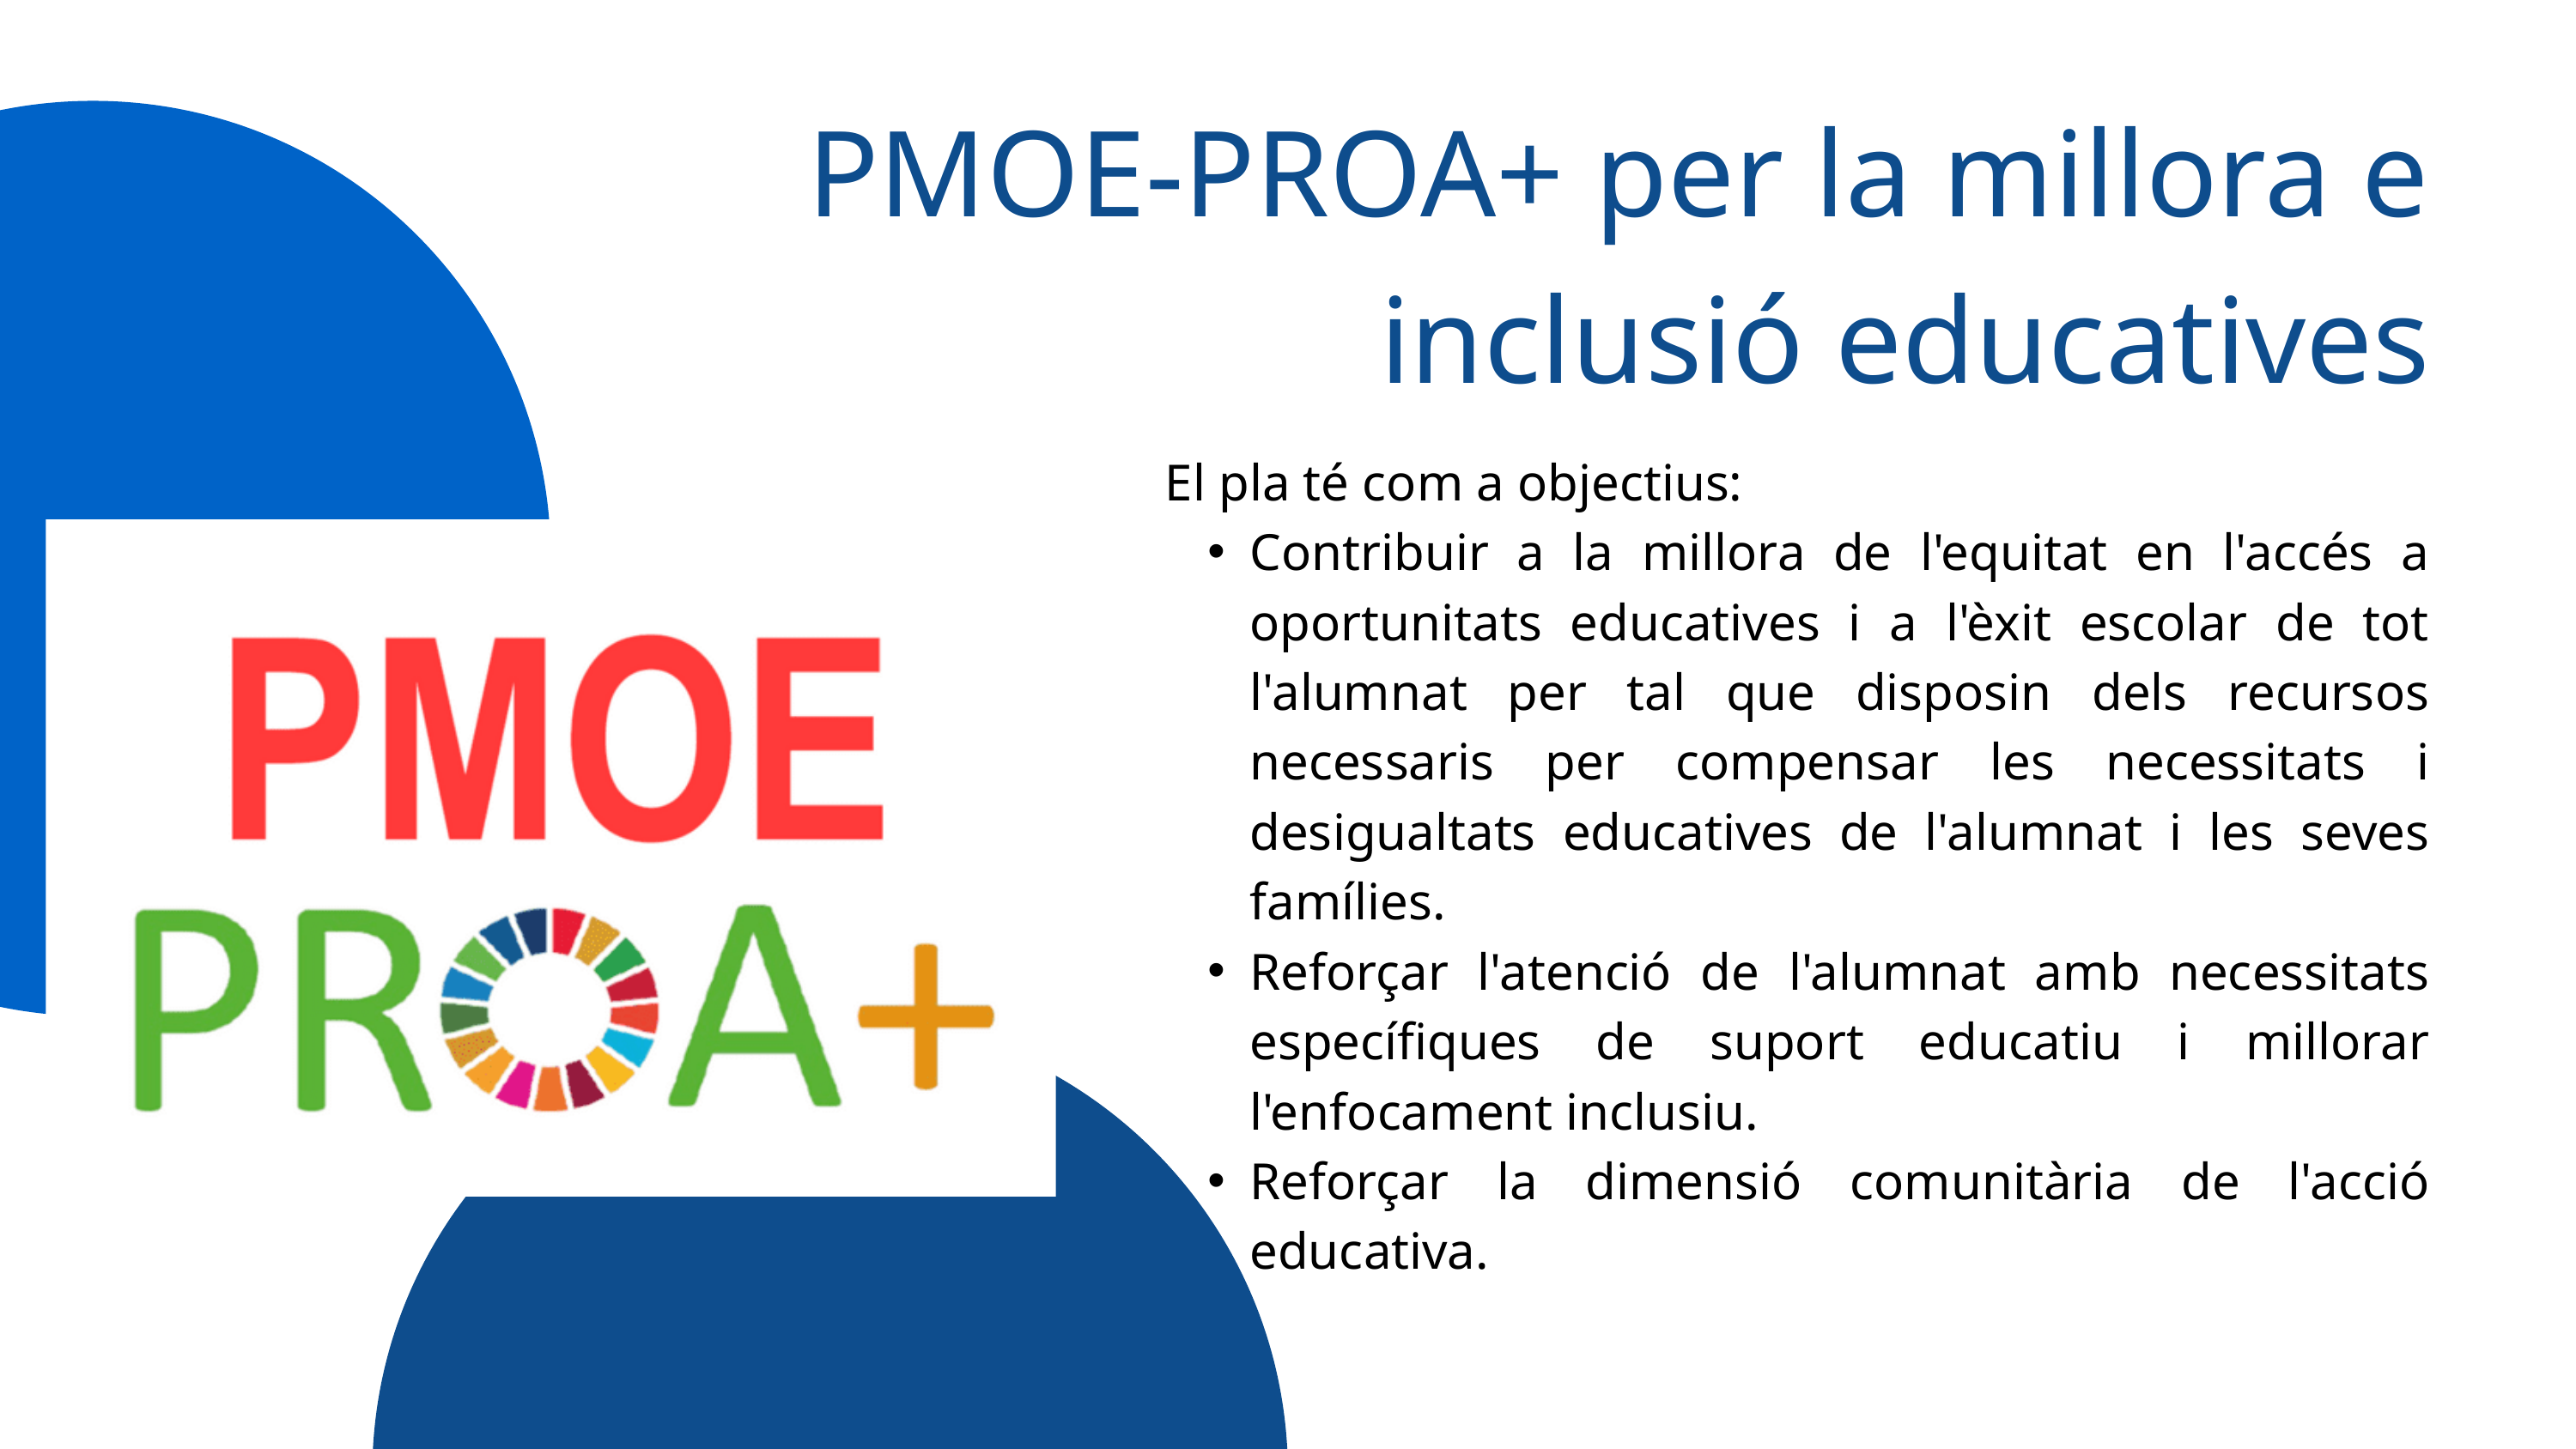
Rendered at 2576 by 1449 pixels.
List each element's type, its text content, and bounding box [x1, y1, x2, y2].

text_box El pla té com a objectius: Contribuir a la millora de l'equitat en l'accés a oportunitats educatives i a l'èxit escolar de tot l'alumnat per tal que disposin dels recursos necessaris per compensar les necessitats i desigualtats educatives de l'alumnat i les seves famílies. Reforçar l'atenció de l'alumnat amb necessitats específiques de suport educatiu i millorar l'enfocament inclusiu. Reforçar la dimensió comunitària de l'acció educativa. [1164, 440, 2432, 1349]
text_box [555, 519, 1056, 1015]
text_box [0, 100, 551, 1017]
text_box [372, 1016, 1289, 1449]
text_box PMOE-PROA+ per la millora e inclusió educatives [440, 74, 2432, 407]
text_box [46, 1023, 368, 1197]
